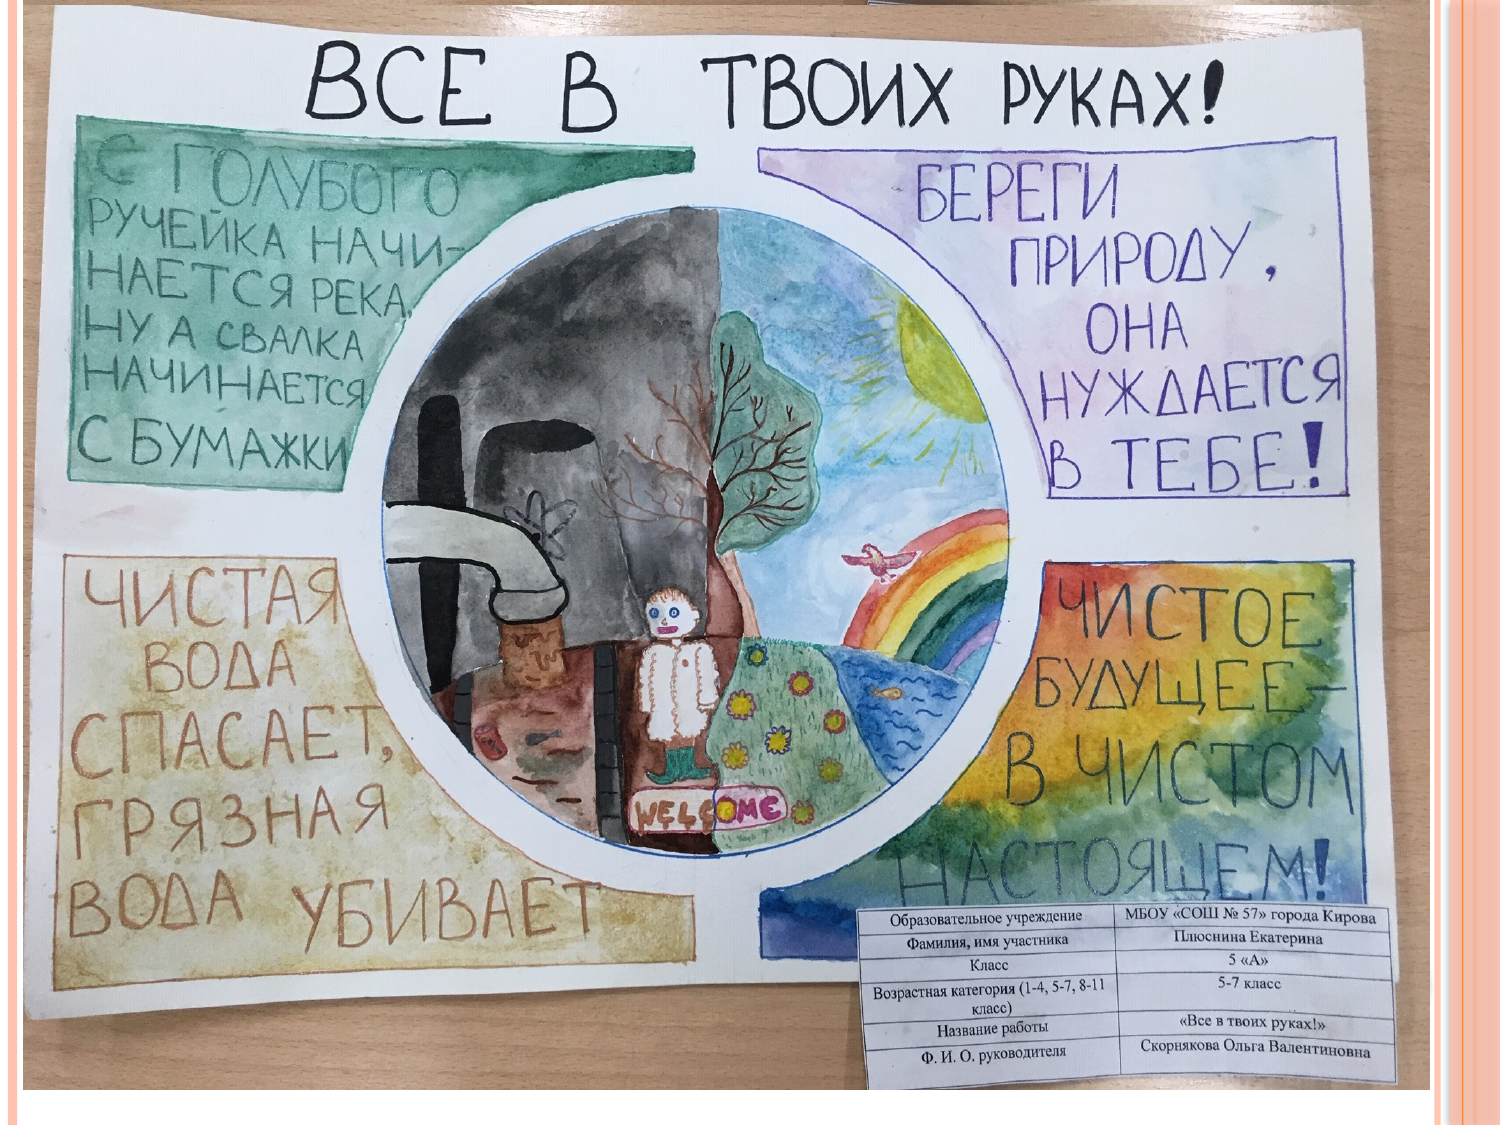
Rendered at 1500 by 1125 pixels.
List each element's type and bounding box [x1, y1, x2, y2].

list [22, 0, 1431, 1091]
